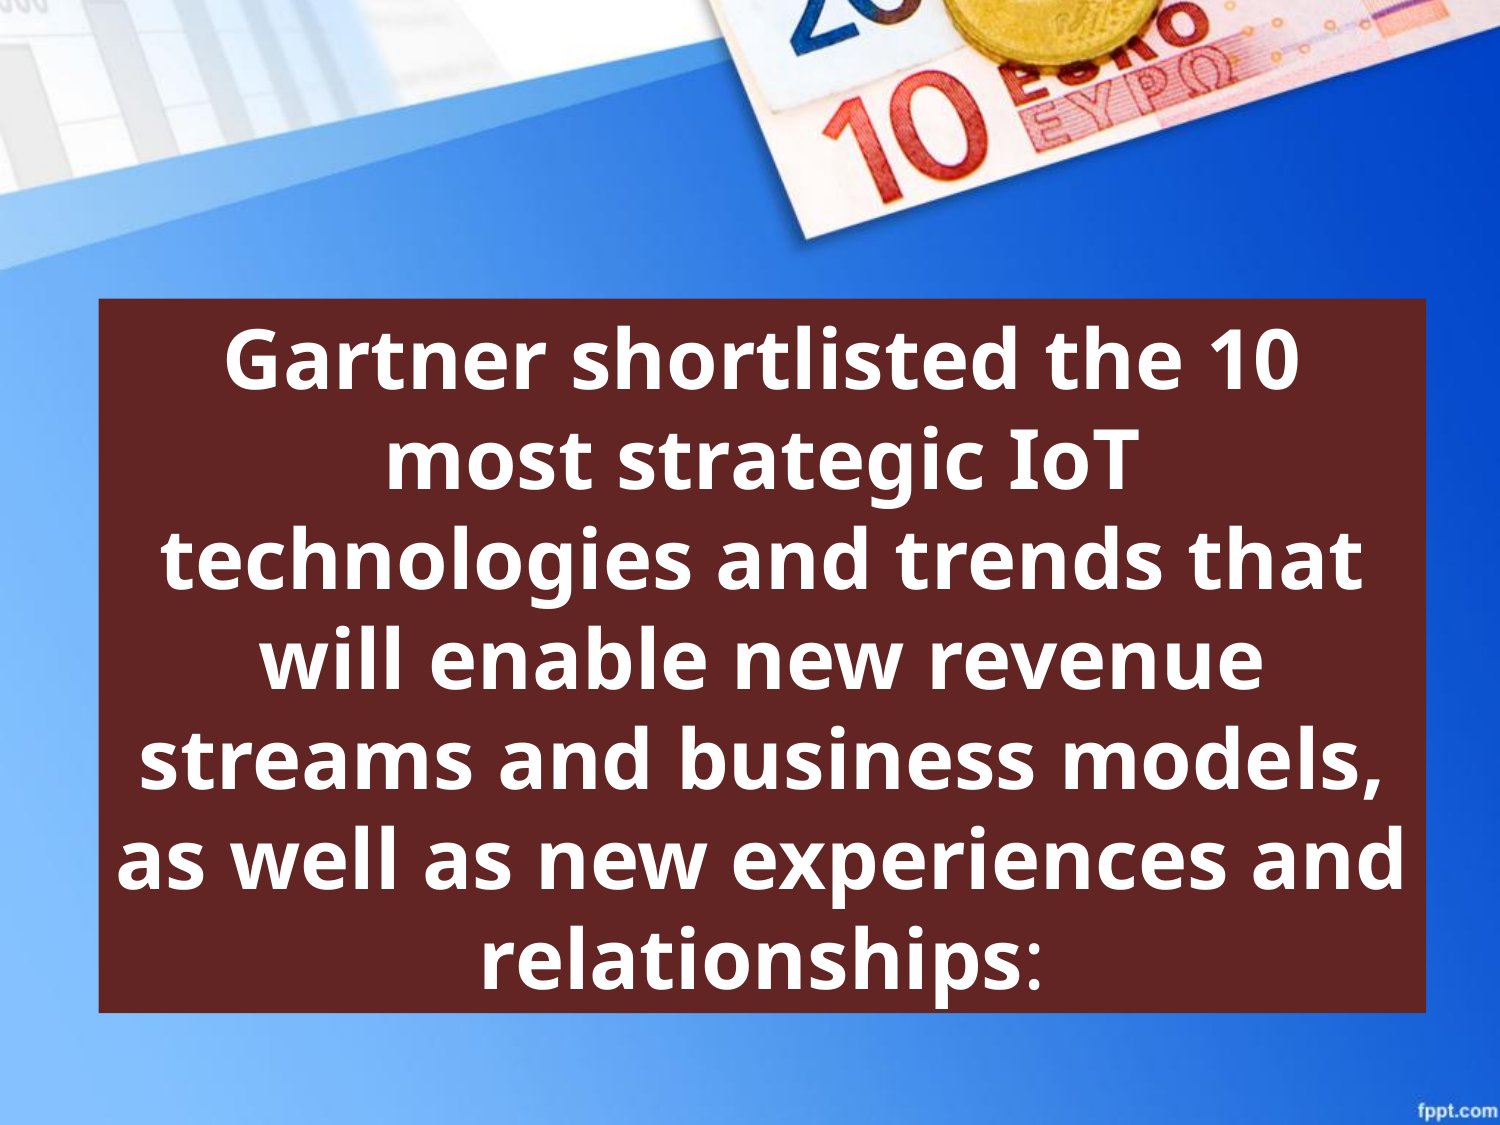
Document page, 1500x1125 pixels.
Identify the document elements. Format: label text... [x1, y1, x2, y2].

picture [0, 0, 1500, 1125]
text_box Gartner shortlisted the 10 most strategic IoT technologies and trends that will enable new revenue streams and business models, as well as new experiences and relationships: [98, 298, 1427, 1014]
